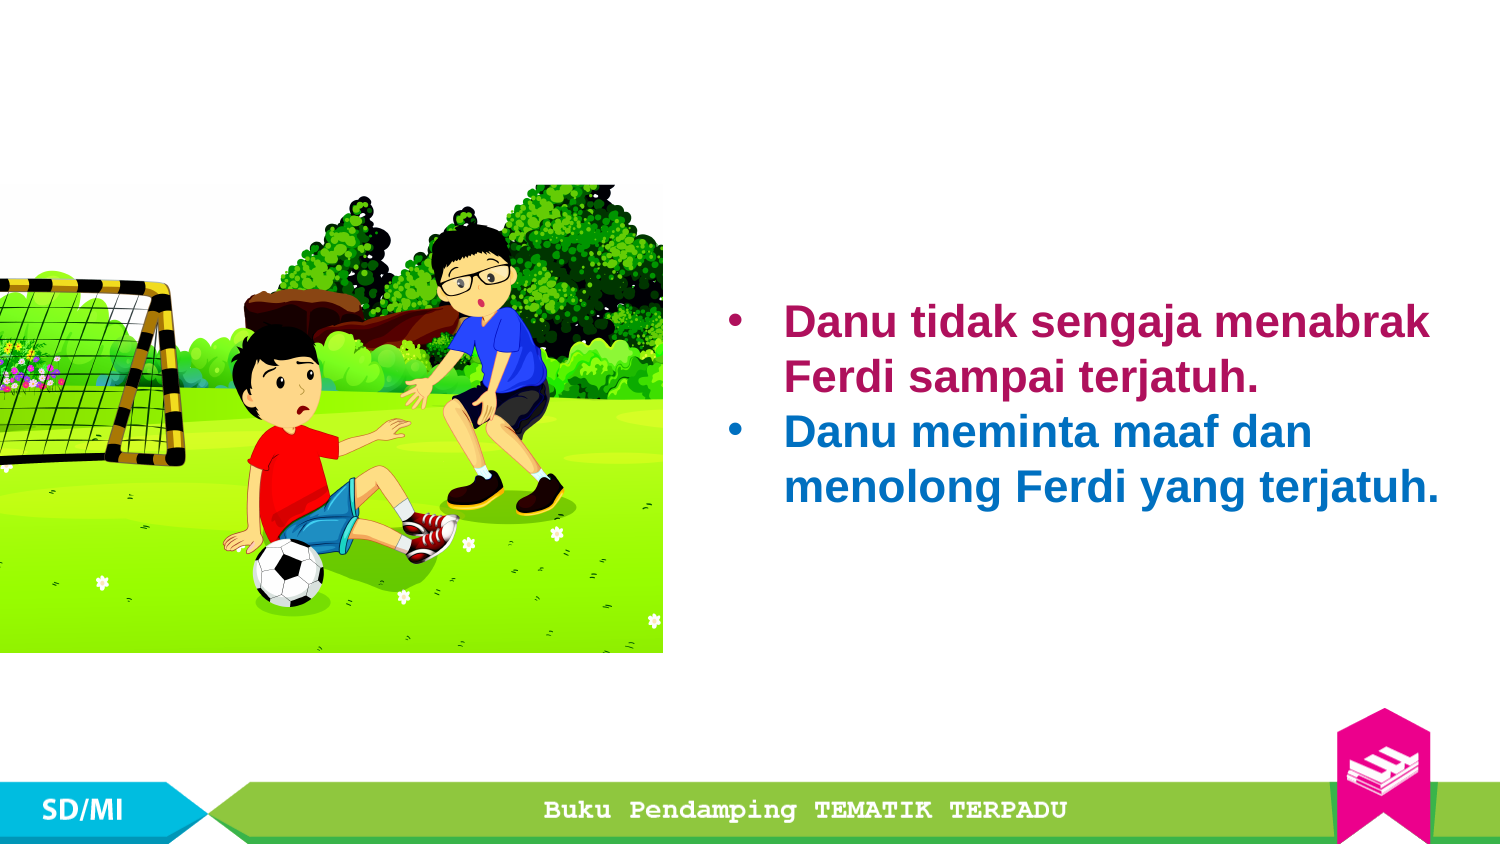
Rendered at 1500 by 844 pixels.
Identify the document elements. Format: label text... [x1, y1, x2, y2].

text_box Danu tidak sengaja menabrak Ferdi sampai terjatuh. Danu meminta maaf dan menolong Ferdi yang terjatuh. [712, 284, 1475, 519]
picture [0, 708, 1500, 844]
picture [0, 184, 663, 653]
